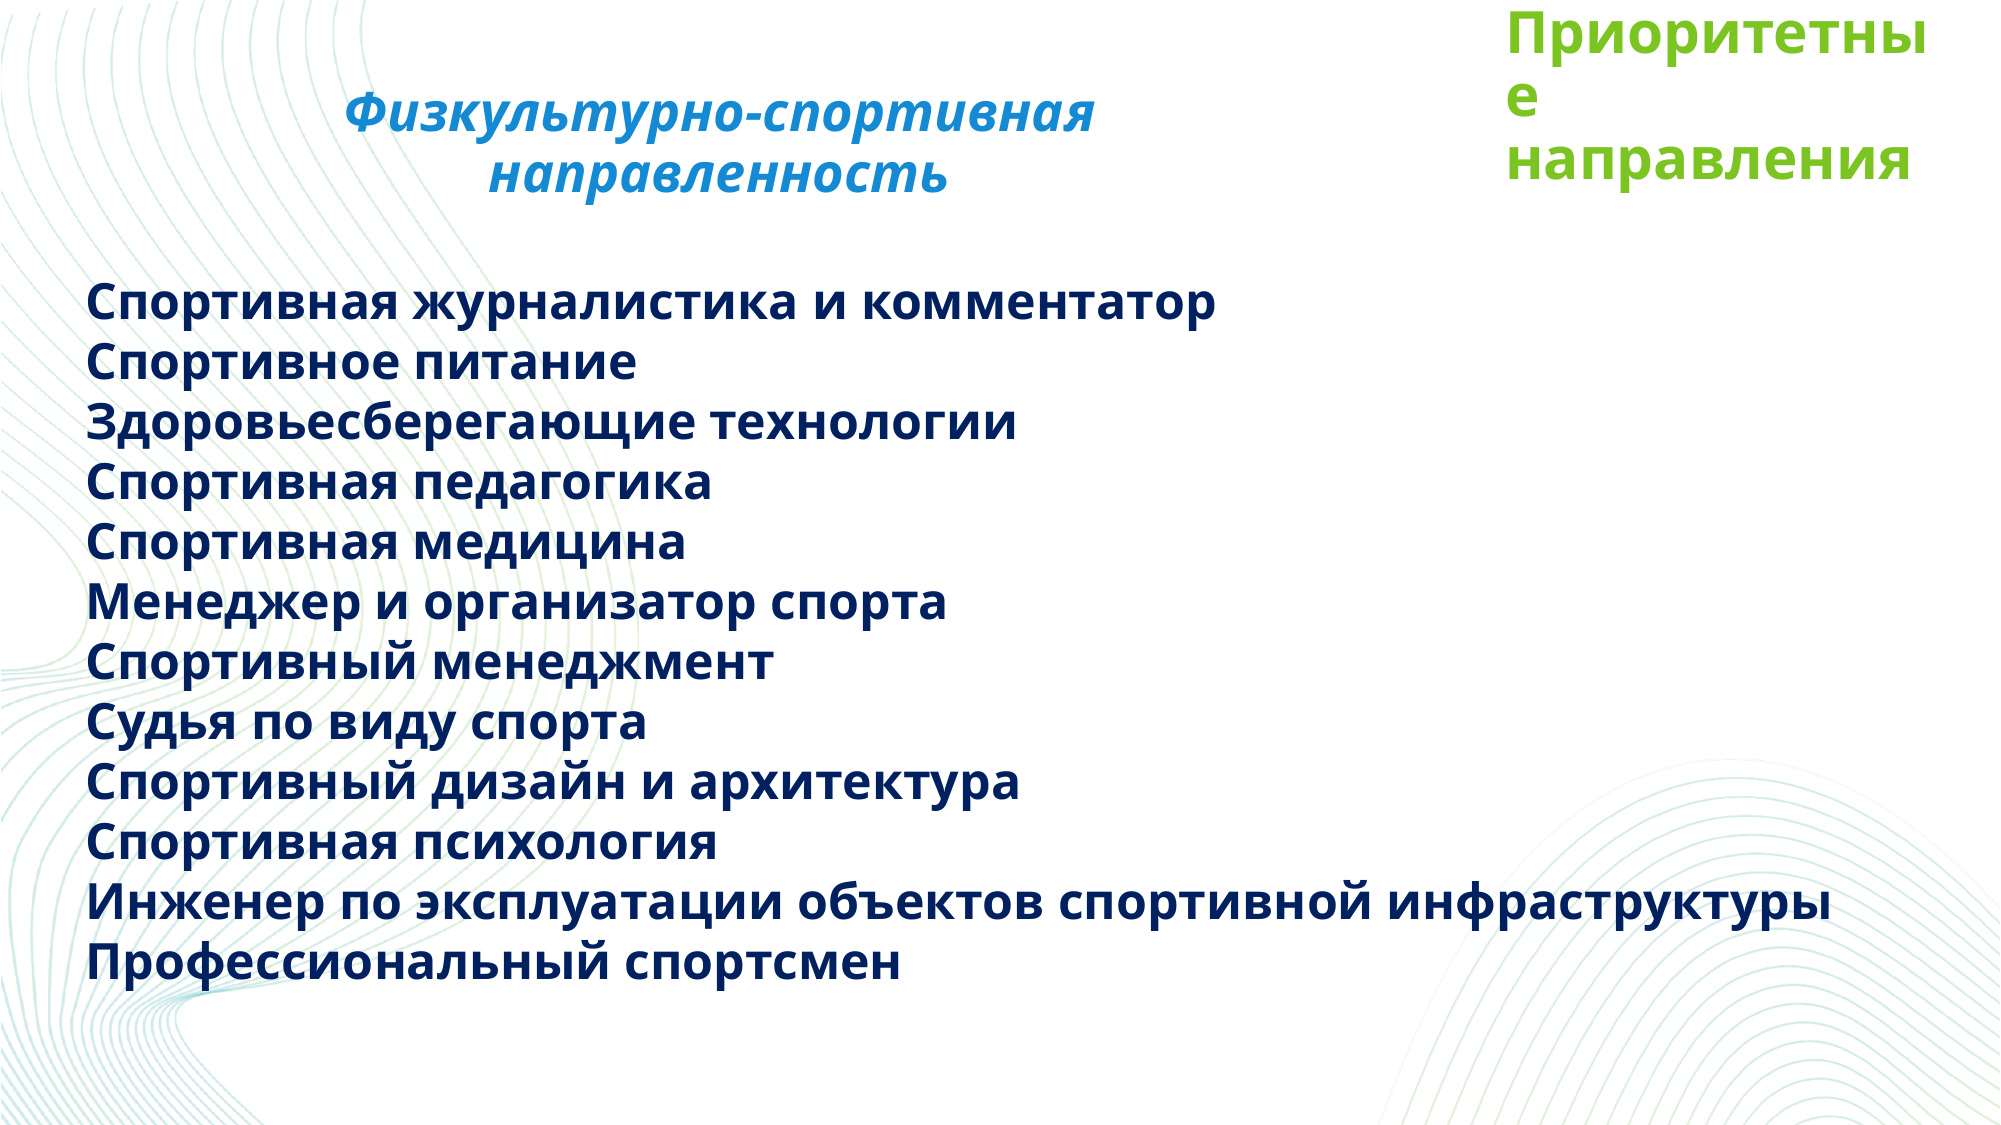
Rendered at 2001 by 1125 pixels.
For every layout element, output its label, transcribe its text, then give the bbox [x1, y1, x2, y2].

text_box Физкультурно-спортивная направленность [241, 113, 1198, 212]
text_box Спортивная журналистика и комментатор Спортивное питание Здоровьесберегающие технологии Спортивная педагогика Спортивная медицина Менеджер и организатор спорта Спортивный менеджмент Судья по виду спорта Спортивный дизайн и архитектура Спортивная психология Инженер по эксплуатации объектов спортивной инфраструктуры Профессиональный спортсмен [70, 261, 1860, 997]
picture [0, 1, 888, 1125]
title Приоритетные направления [1490, 0, 1968, 212]
picture [1374, 633, 2000, 1125]
